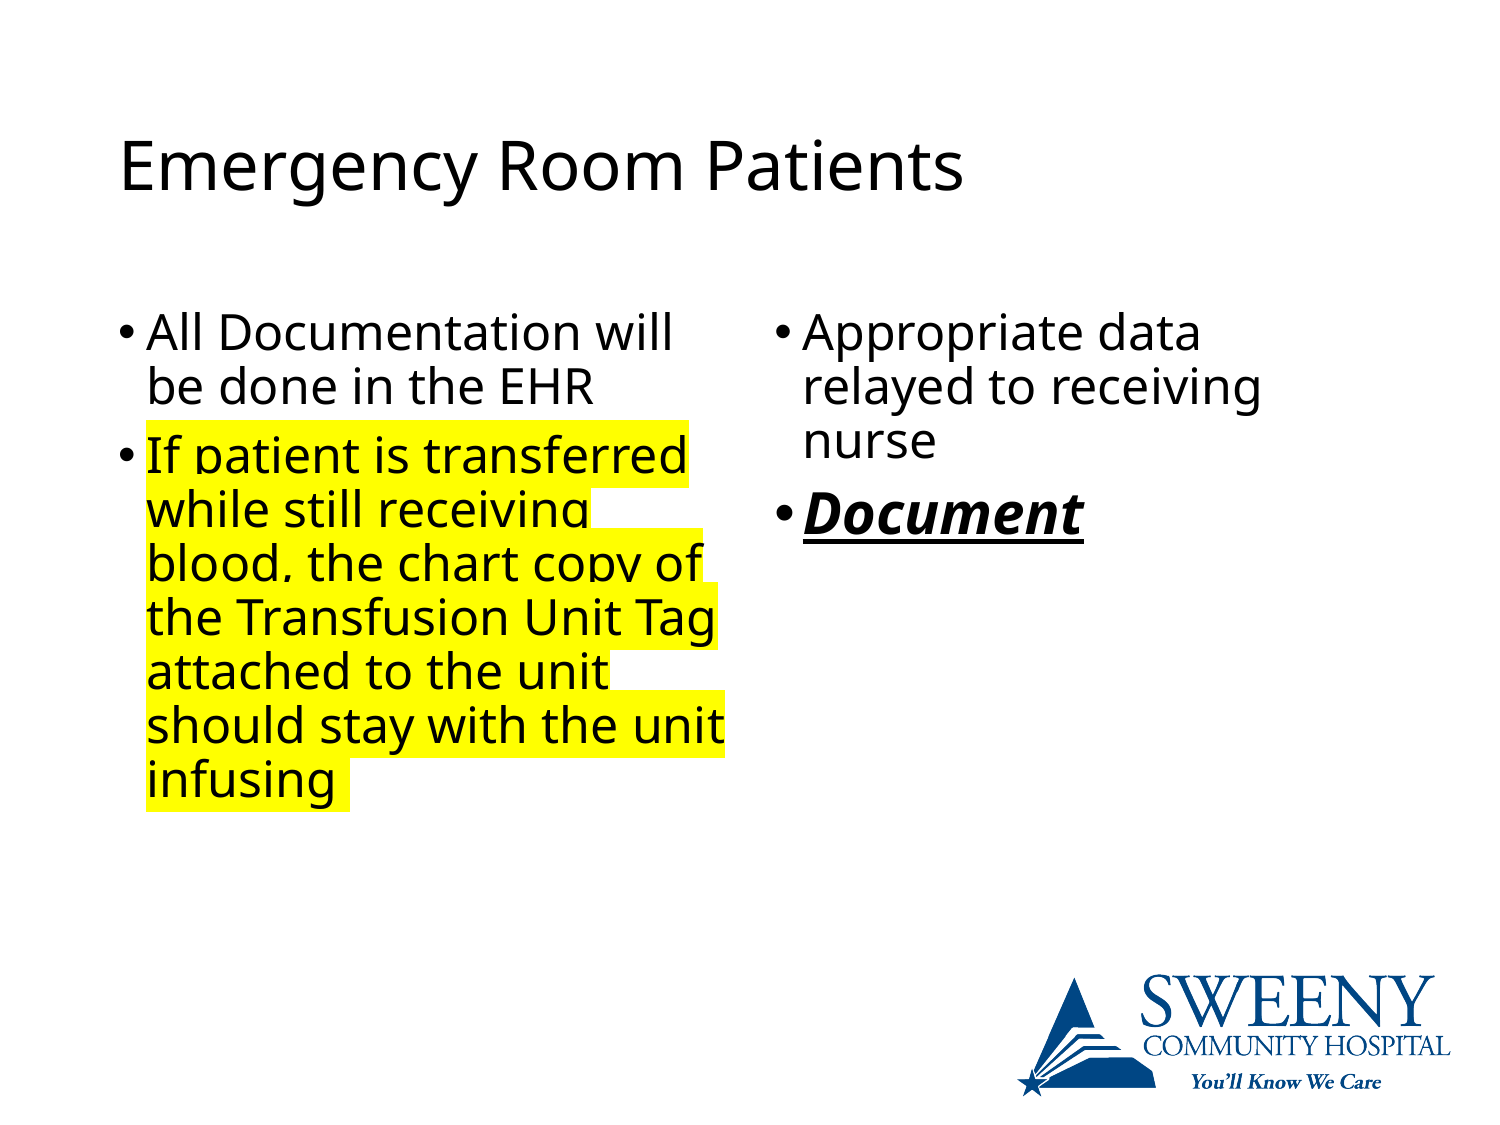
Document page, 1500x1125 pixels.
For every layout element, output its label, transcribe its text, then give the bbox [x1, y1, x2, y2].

list Appropriate data relayed to receiving nurse Document [759, 299, 1397, 1014]
list All Documentation will be done in the EHR If patient is transferred while still receiving blood, the chart copy of the Transfusion Unit Tag attached to the unit should stay with the unit infusing [103, 299, 741, 1014]
picture [1011, 961, 1463, 1113]
title Emergency Room Patients [103, 59, 1397, 278]
